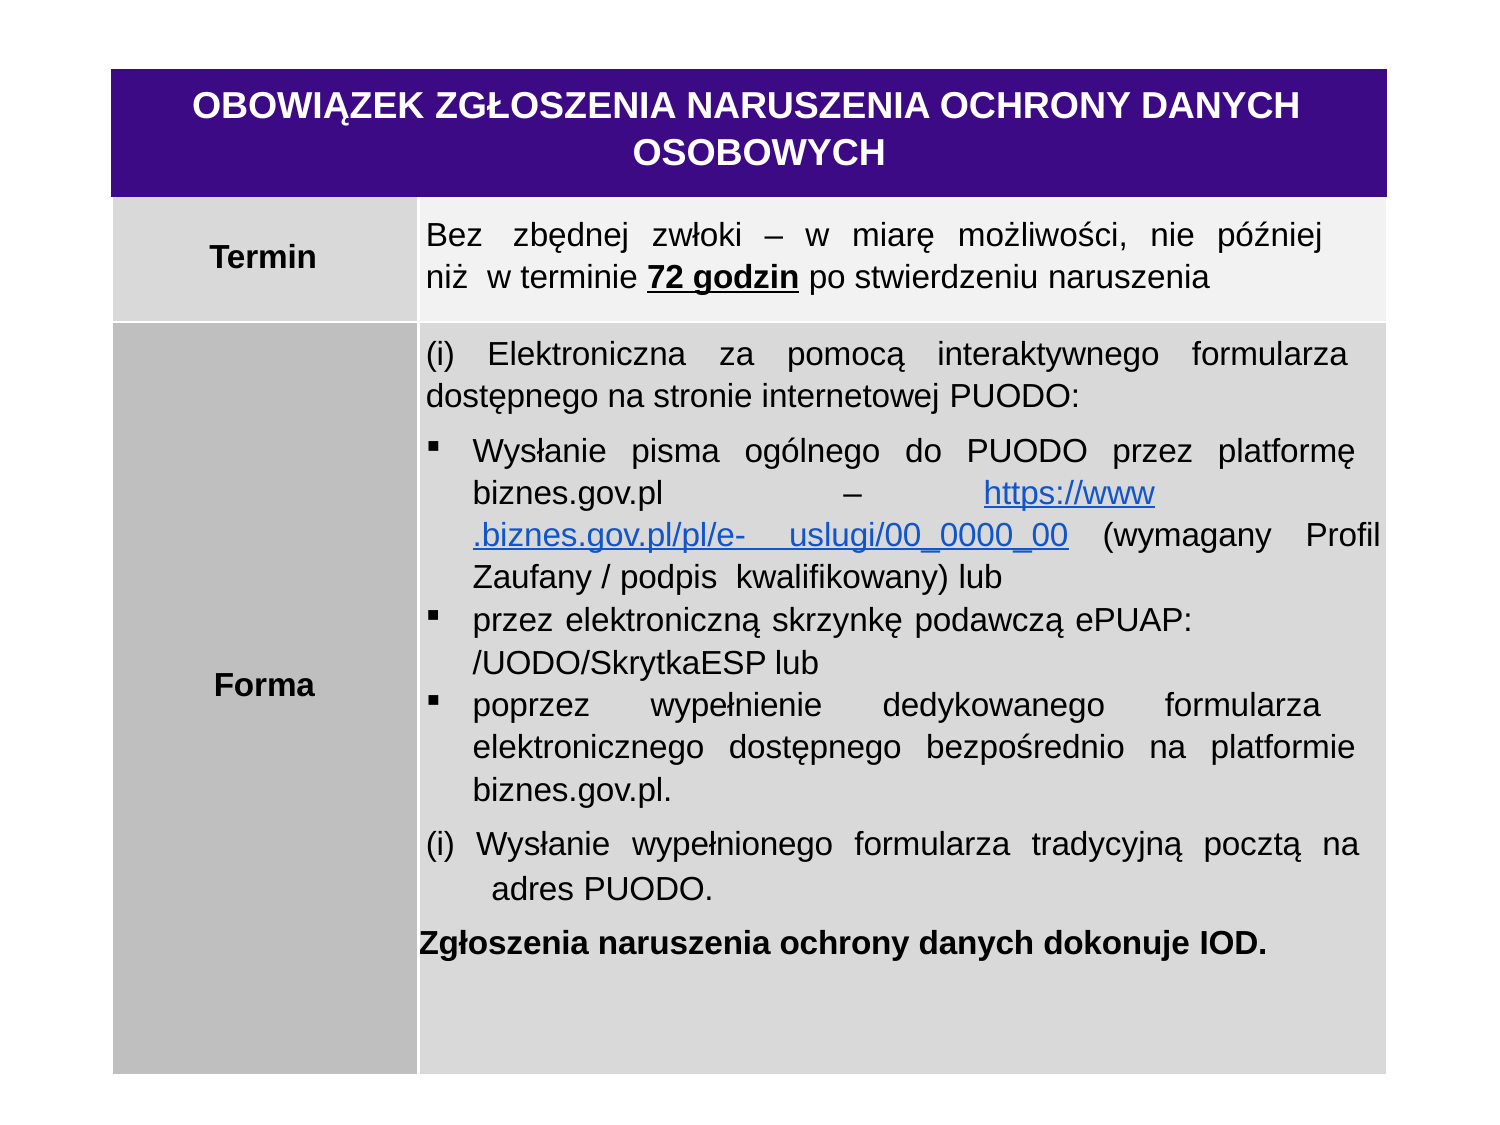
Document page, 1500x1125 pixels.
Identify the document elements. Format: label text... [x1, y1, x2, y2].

table_cell Termin [113, 197, 417, 321]
table_cell Forma [113, 323, 417, 1074]
table_cell (i) Elektroniczna za pomocą interaktywnego formularza dostępnego na stronie internetowej PUODO: Wysłanie pisma ogólnego do PUODO przez platformę biznes.gov.pl – https://www.biznes.gov.pl/pl/e- uslugi/00_0000_00 (wymagany Profil Zaufany / podpis kwalifikowany) lub przez elektroniczną skrzynkę podawczą ePUAP: /UODO/SkrytkaESP lub poprzez wypełnienie dedykowanego formularza elektronicznego dostępnego bezpośrednio na platformie biznes.gov.pl. (i) Wysłanie wypełnionego formularza tradycyjną pocztą na adres PUODO. Zgłoszenia naruszenia ochrony danych dokonuje IOD. [420, 323, 1386, 1074]
table_header OBOWIĄZEK ZGŁOSZENIA NARUSZENIA OCHRONY DANYCH OSOBOWYCH [111, 69, 1387, 197]
table_cell Bez zbędnej zwłoki – w miarę możliwości, nie później niż w terminie 72 godzin po stwierdzeniu naruszenia [420, 197, 1386, 321]
